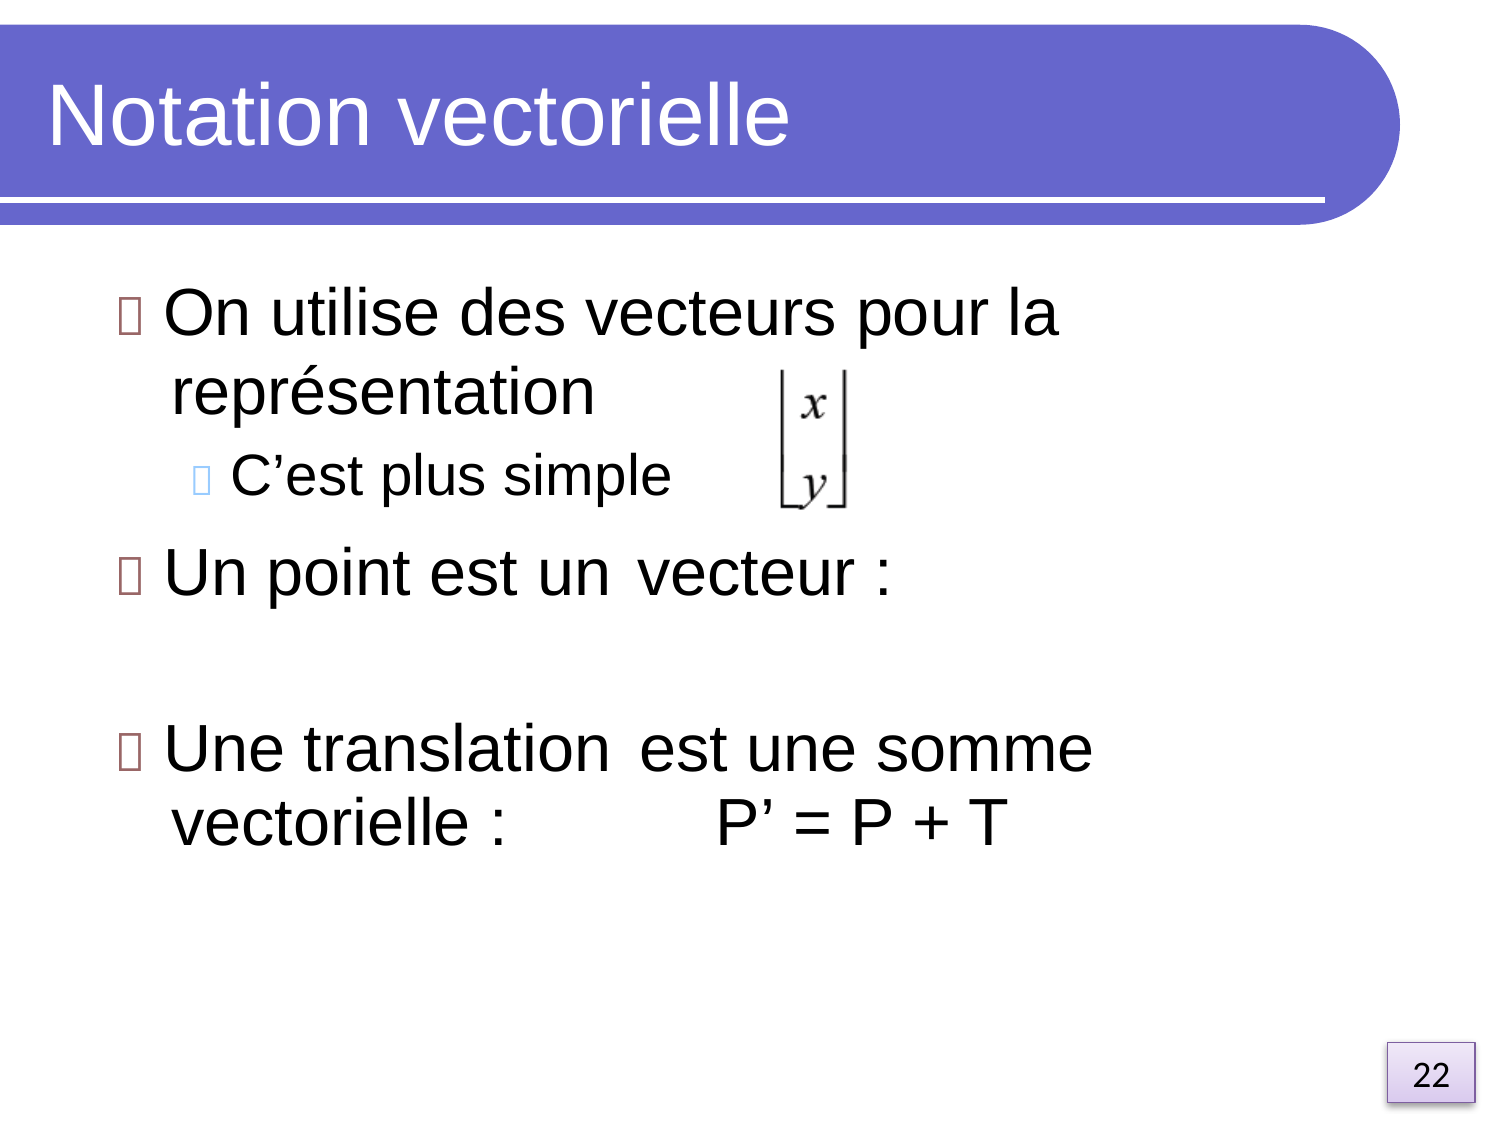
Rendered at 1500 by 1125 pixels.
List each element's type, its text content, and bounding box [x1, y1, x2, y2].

text_box  On utilise des vecteurs pour la [112, 278, 1188, 349]
text_box représentation  C’est plus simple [168, 358, 689, 514]
text_box  Une translation vectorielle : [112, 713, 631, 865]
text_box vecteur : [635, 538, 905, 609]
picture [770, 366, 863, 513]
text_box est une somme P’ = P + T [635, 713, 1100, 865]
text_box [0, 24, 1401, 225]
text_box  Un point est un [112, 538, 631, 609]
text_box Notation vectorielle [44, 71, 807, 164]
text_box 22 [1387, 1042, 1476, 1103]
